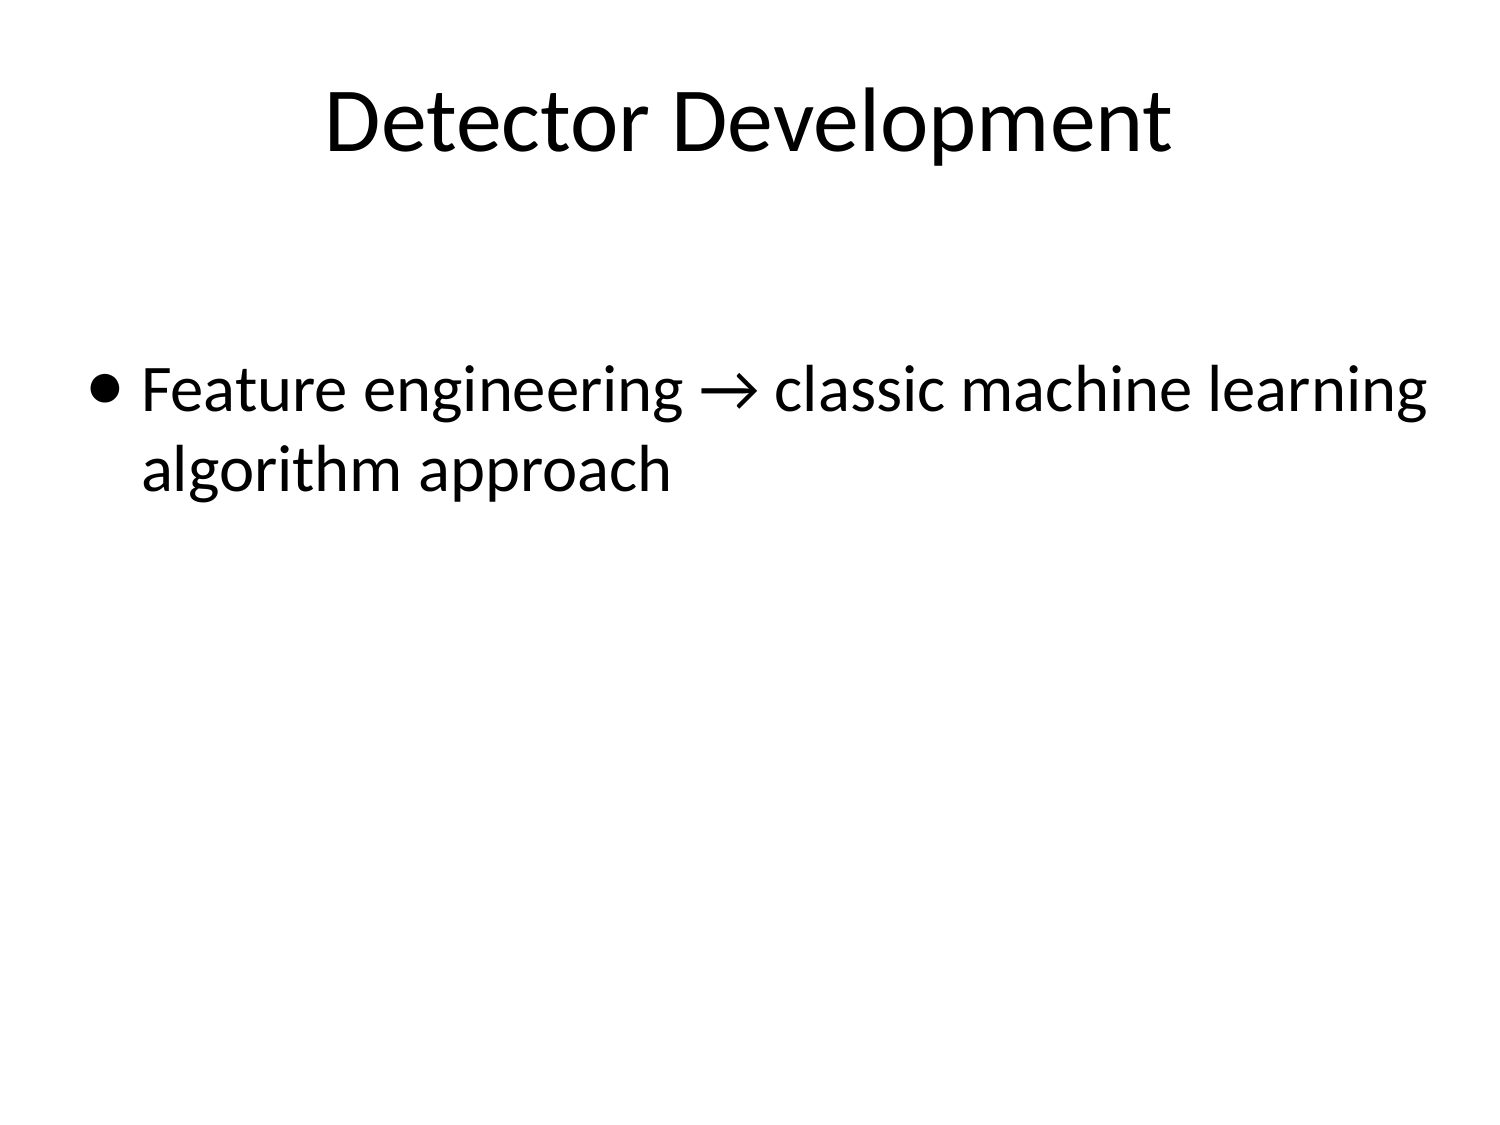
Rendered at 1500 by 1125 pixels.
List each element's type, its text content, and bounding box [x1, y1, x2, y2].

list Feature engineering → classic machine learning algorithm approach [51, 329, 1449, 891]
text_box Detector Development [74, 45, 1425, 233]
